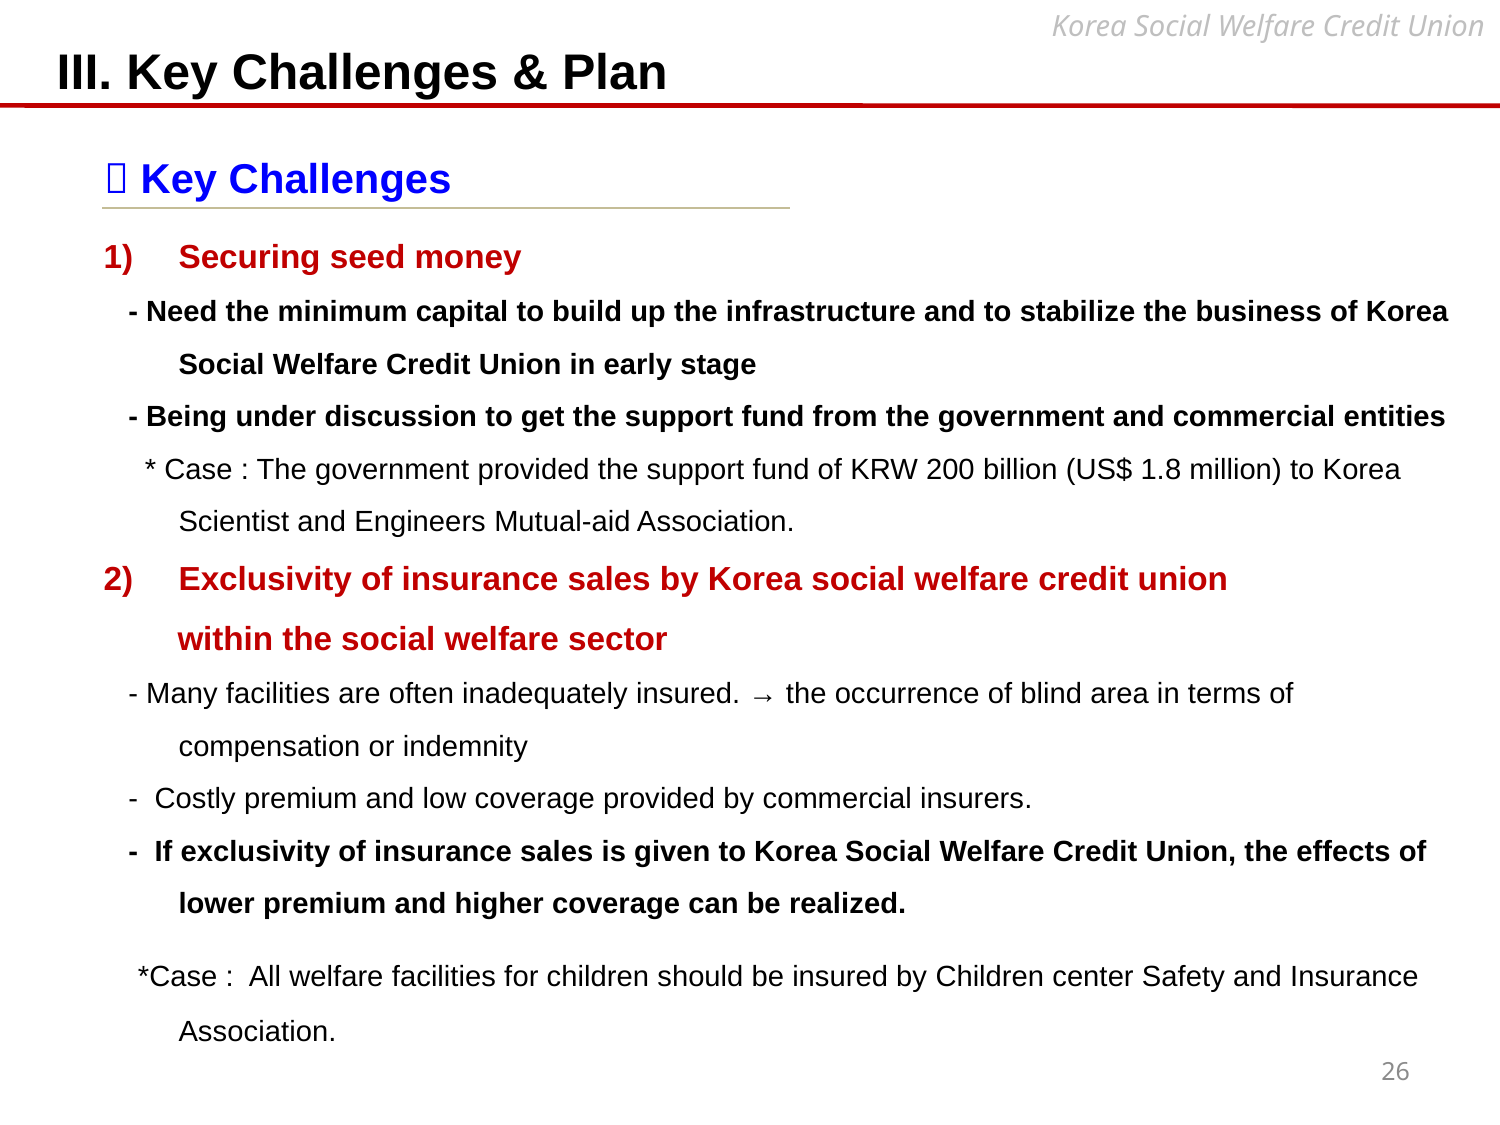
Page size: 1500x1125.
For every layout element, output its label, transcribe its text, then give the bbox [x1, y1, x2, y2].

text_box Korea Social Welfare Credit Union [960, 0, 1500, 50]
slide_number 26 [1074, 1055, 1425, 1103]
text_box Securing seed money - Need the minimum capital to build up the infrastructure and to stabilize the business of Korea Social Welfare Credit Union in early stage - Being under discussion to get the support fund from the government and commercial entities * Case : The government provided the support fund of KRW 200 billion (US$ 1.8 million) to Korea Scientist and Engineers Mutual-aid Association. Exclusivity of insurance sales by Korea social welfare credit union within the social welfare sector - Many facilities are often inadequately insured. → the occurrence of blind area in terms of compensation or indemnity - Costly premium and low coverage provided by commercial insurers. - If exclusivity of insurance sales is given to Korea Social Welfare Credit Union, the effects of lower premium and higher coverage can be realized. *Case : All welfare facilities for children should be insured by Children center Safety and Insurance Association. [88, 208, 1491, 1055]
text_box  Key Challenges [89, 120, 992, 208]
text_box III. Key Challenges & Plan [41, 2, 1098, 103]
